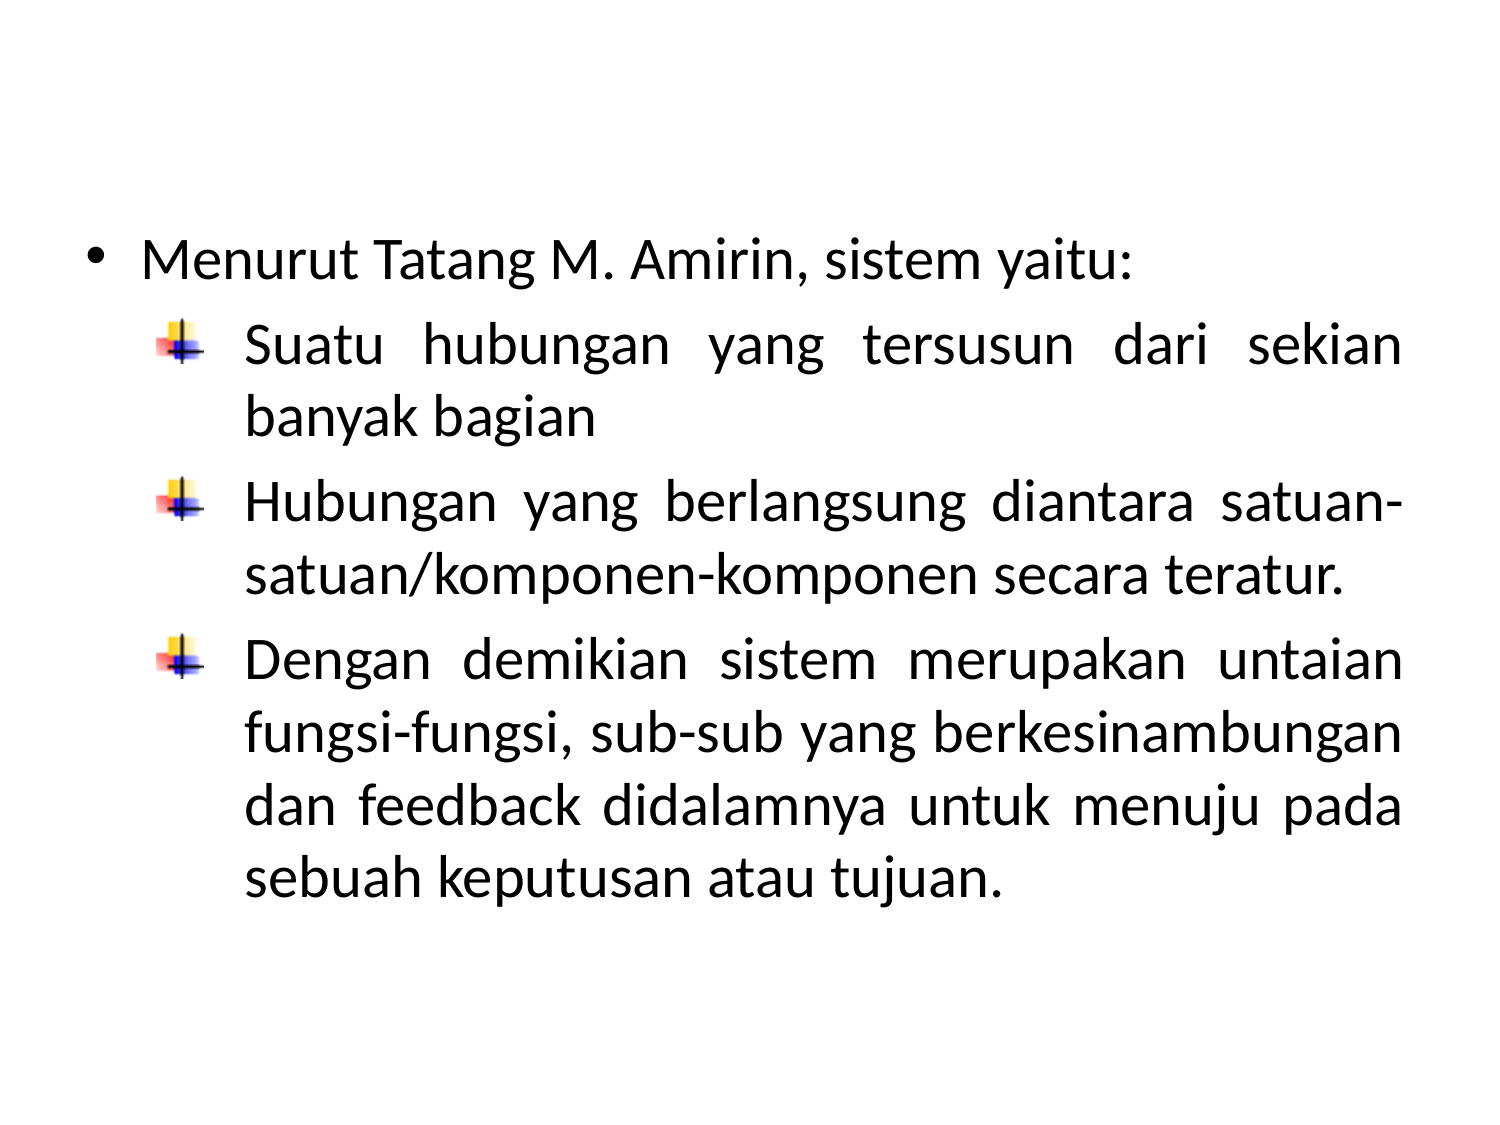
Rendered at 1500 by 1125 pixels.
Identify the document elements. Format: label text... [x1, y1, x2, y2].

list Menurut Tatang M. Amirin, sistem yaitu: Suatu hubungan yang tersusun dari sekian banyak bagian Hubungan yang berlangsung diantara satuan-satuan/komponen-komponen secara teratur. Dengan demikian sistem merupakan untaian fungsi-fungsi, sub-sub yang berkesinambungan dan feedback didalamnya untuk menuju pada sebuah keputusan atau tujuan. [70, 210, 1421, 954]
picture [156, 474, 204, 521]
picture [156, 631, 204, 679]
picture [156, 316, 204, 364]
